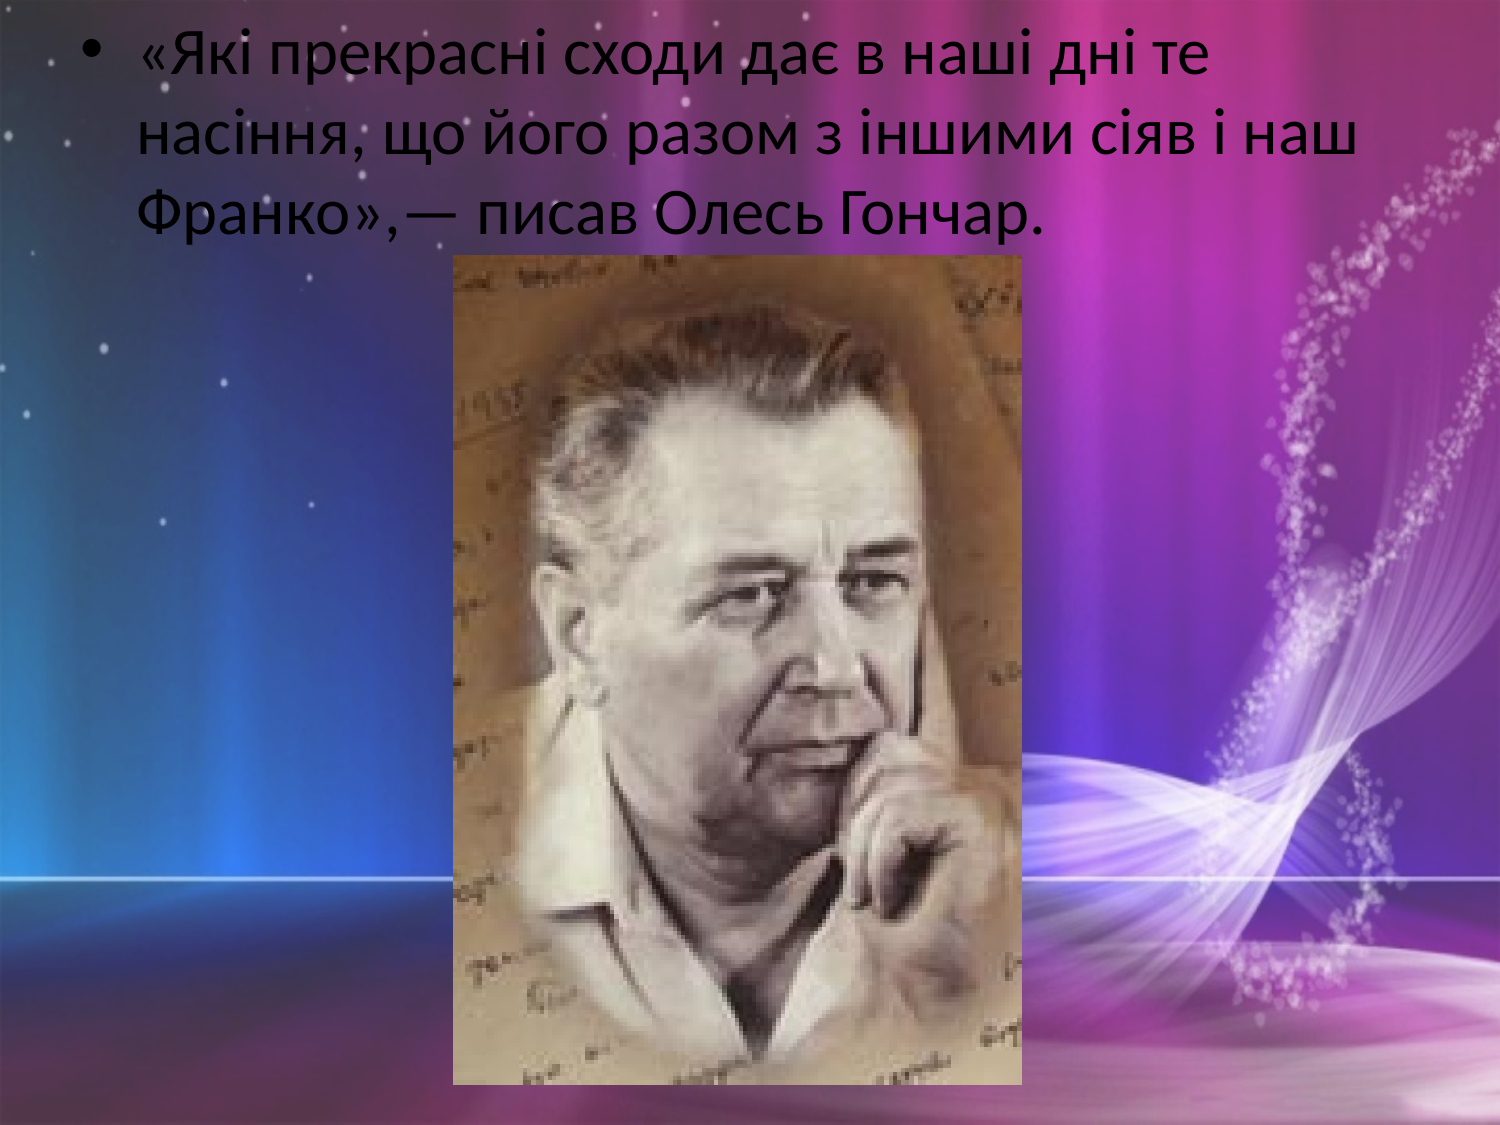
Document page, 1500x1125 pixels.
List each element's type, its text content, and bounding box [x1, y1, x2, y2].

picture [453, 255, 1022, 1085]
list «Які прекрасні сходи дає в наші дні те насіння, що його разом з іншими сіяв і наш Франко»,— писав Олесь Гончар. [64, 0, 1415, 421]
